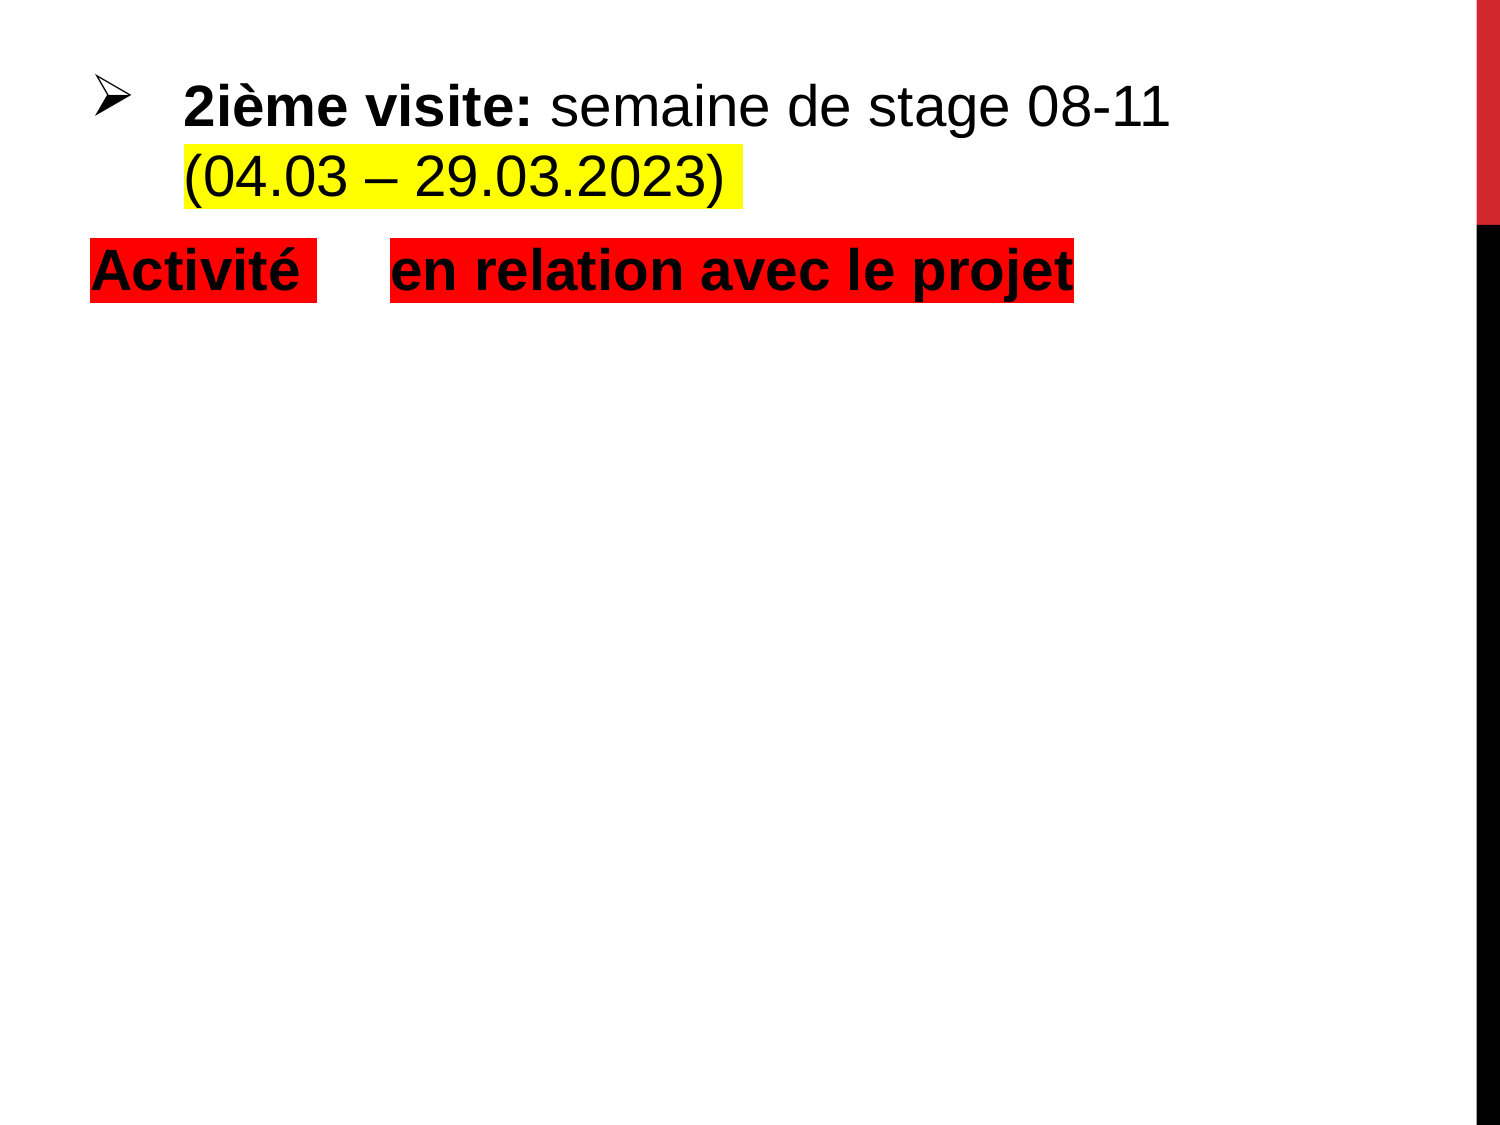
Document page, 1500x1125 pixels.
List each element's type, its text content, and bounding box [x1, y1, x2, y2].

list 2ième visite: semaine de stage 08-11 (04.03 – 29.03.2023) Activité en relation avec le projet [75, 60, 1325, 1005]
